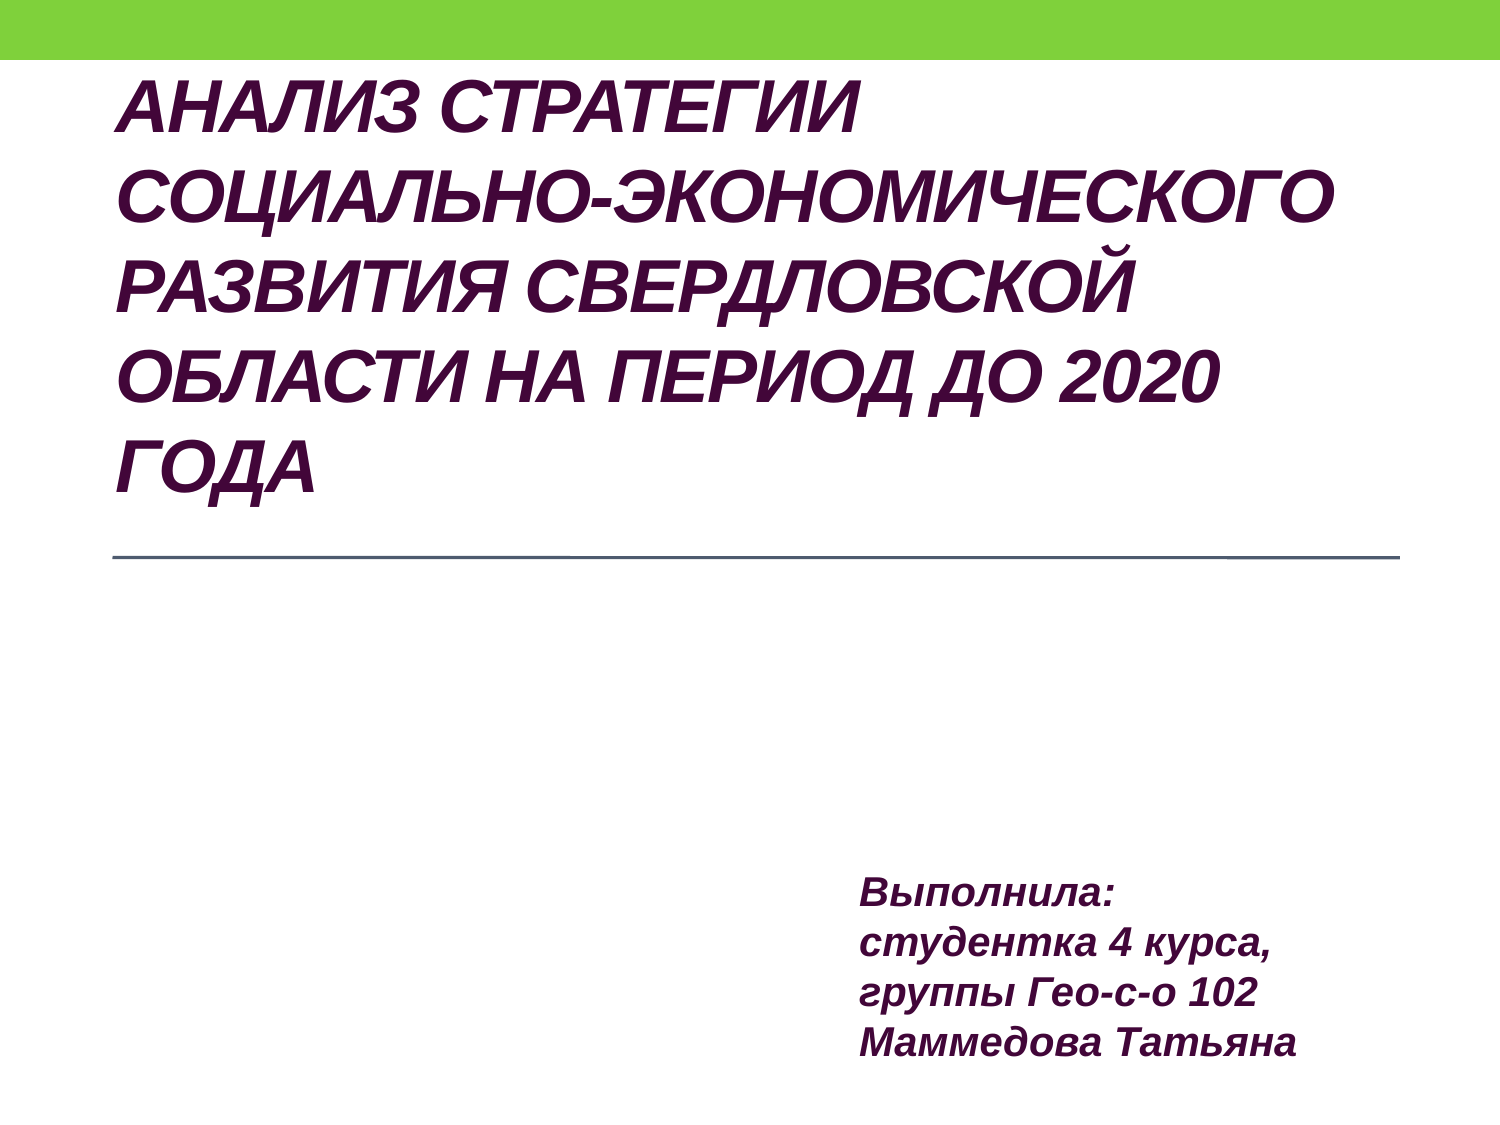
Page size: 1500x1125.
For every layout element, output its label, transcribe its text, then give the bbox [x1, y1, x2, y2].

title Анализ стратегии социально-экономического развития Свердловской области на период до 2020 года [100, 78, 1365, 516]
text_box Выполнила: студентка 4 курса, группы Гео-с-о 102 Маммедова Татьяна [844, 857, 1353, 1073]
